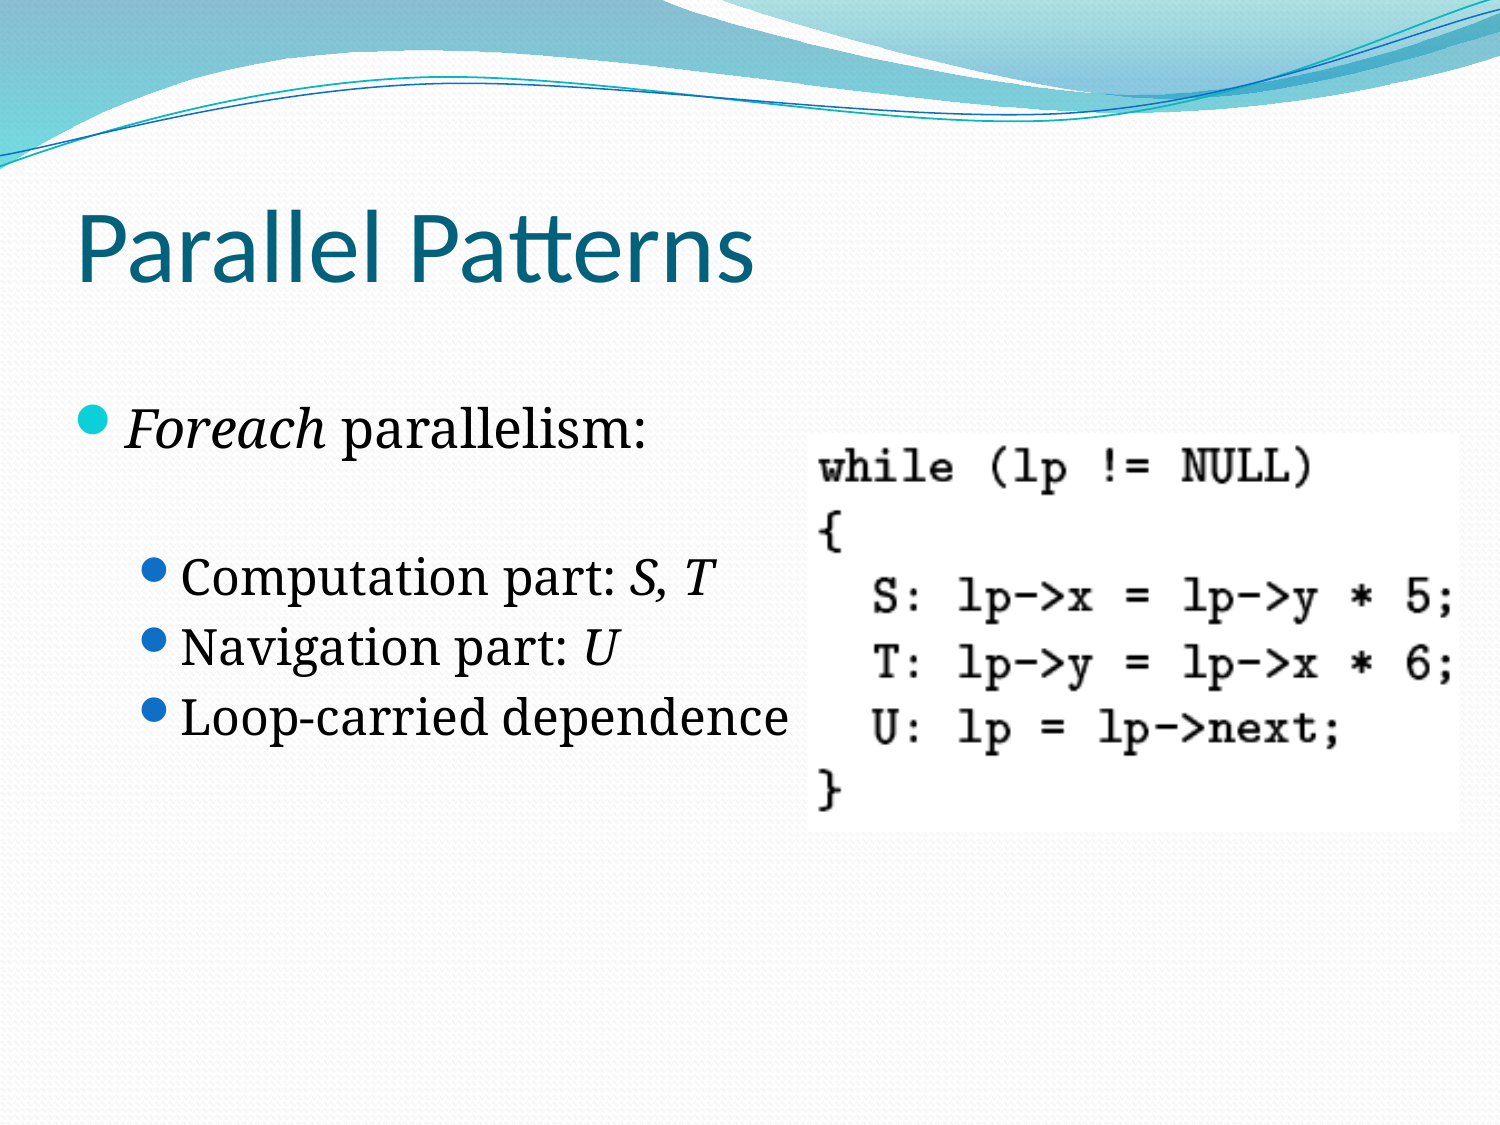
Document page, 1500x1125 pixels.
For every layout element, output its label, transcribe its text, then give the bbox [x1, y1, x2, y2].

list Foreach parallelism: Computation part: S, T Navigation part: U Loop-carried dependence [58, 386, 809, 1025]
title Parallel Patterns [74, 115, 1426, 304]
picture [808, 433, 1459, 833]
